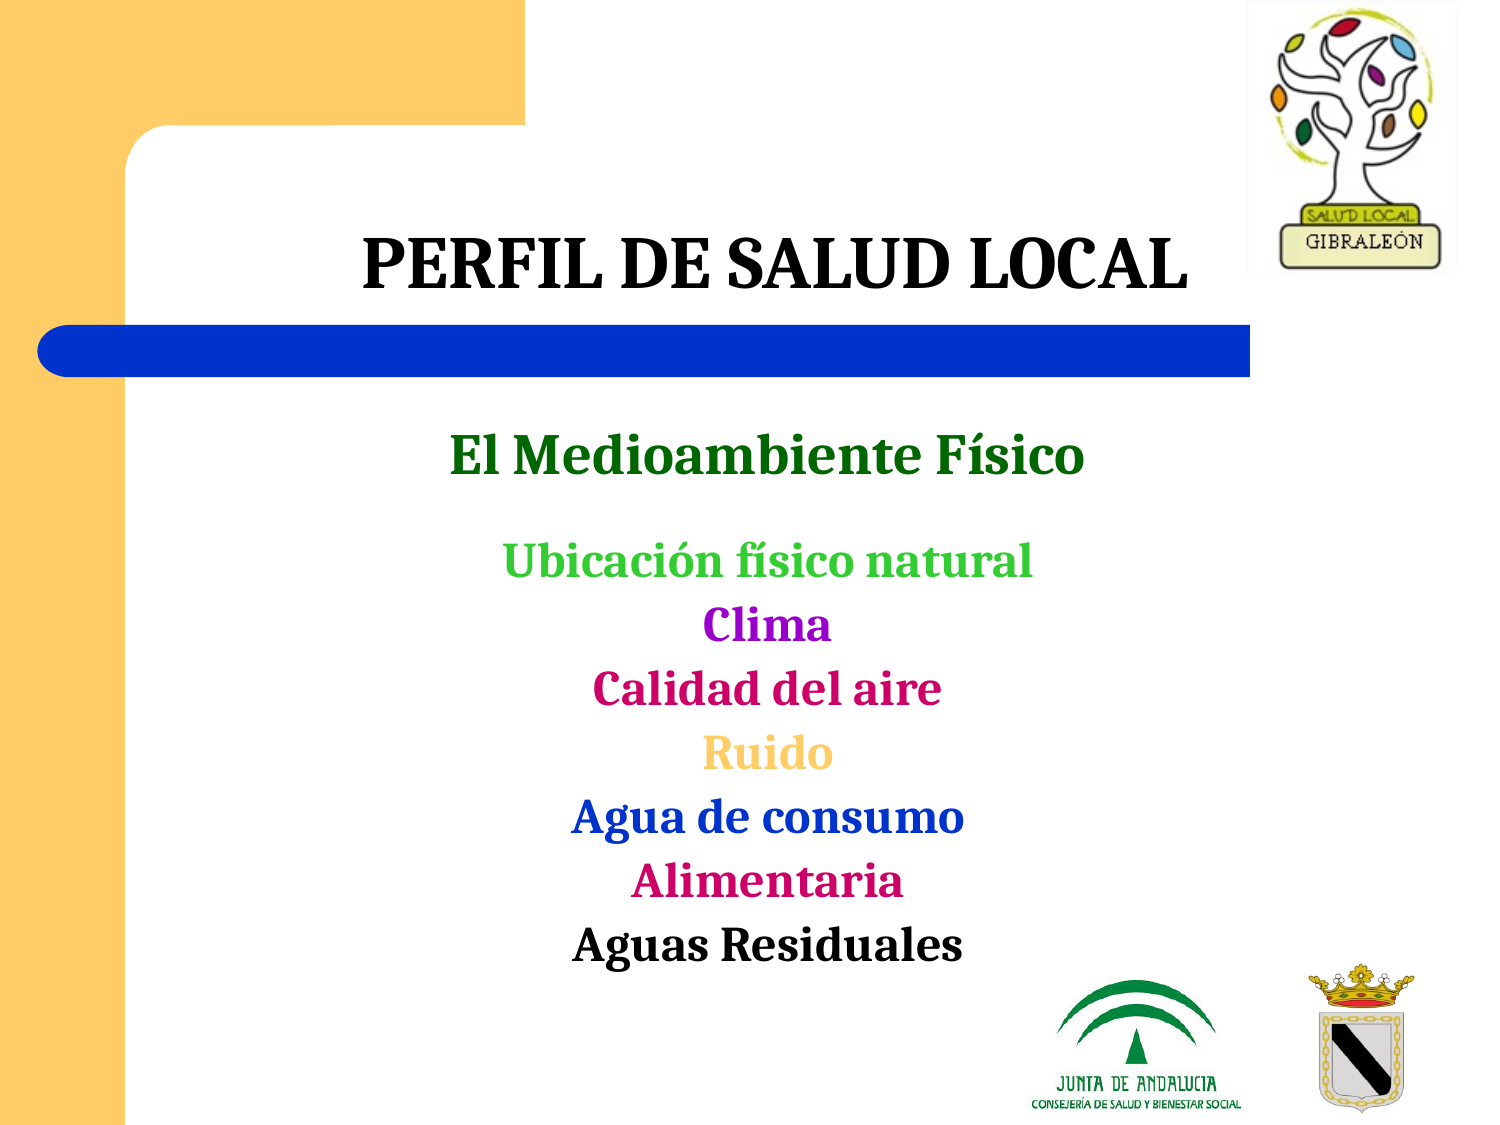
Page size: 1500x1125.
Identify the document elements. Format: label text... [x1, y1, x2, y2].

title PERFIL DE SALUD LOCAL [124, 124, 1426, 313]
picture [1245, 0, 1467, 288]
picture [1021, 970, 1247, 1125]
list Ubicación físico natural Clima Calidad del aire Ruido Agua de consumo Alimentaria Aguas Residuales [137, 526, 1400, 999]
text_box El Medioambiente Físico [336, 408, 1199, 494]
picture [1287, 951, 1436, 1125]
